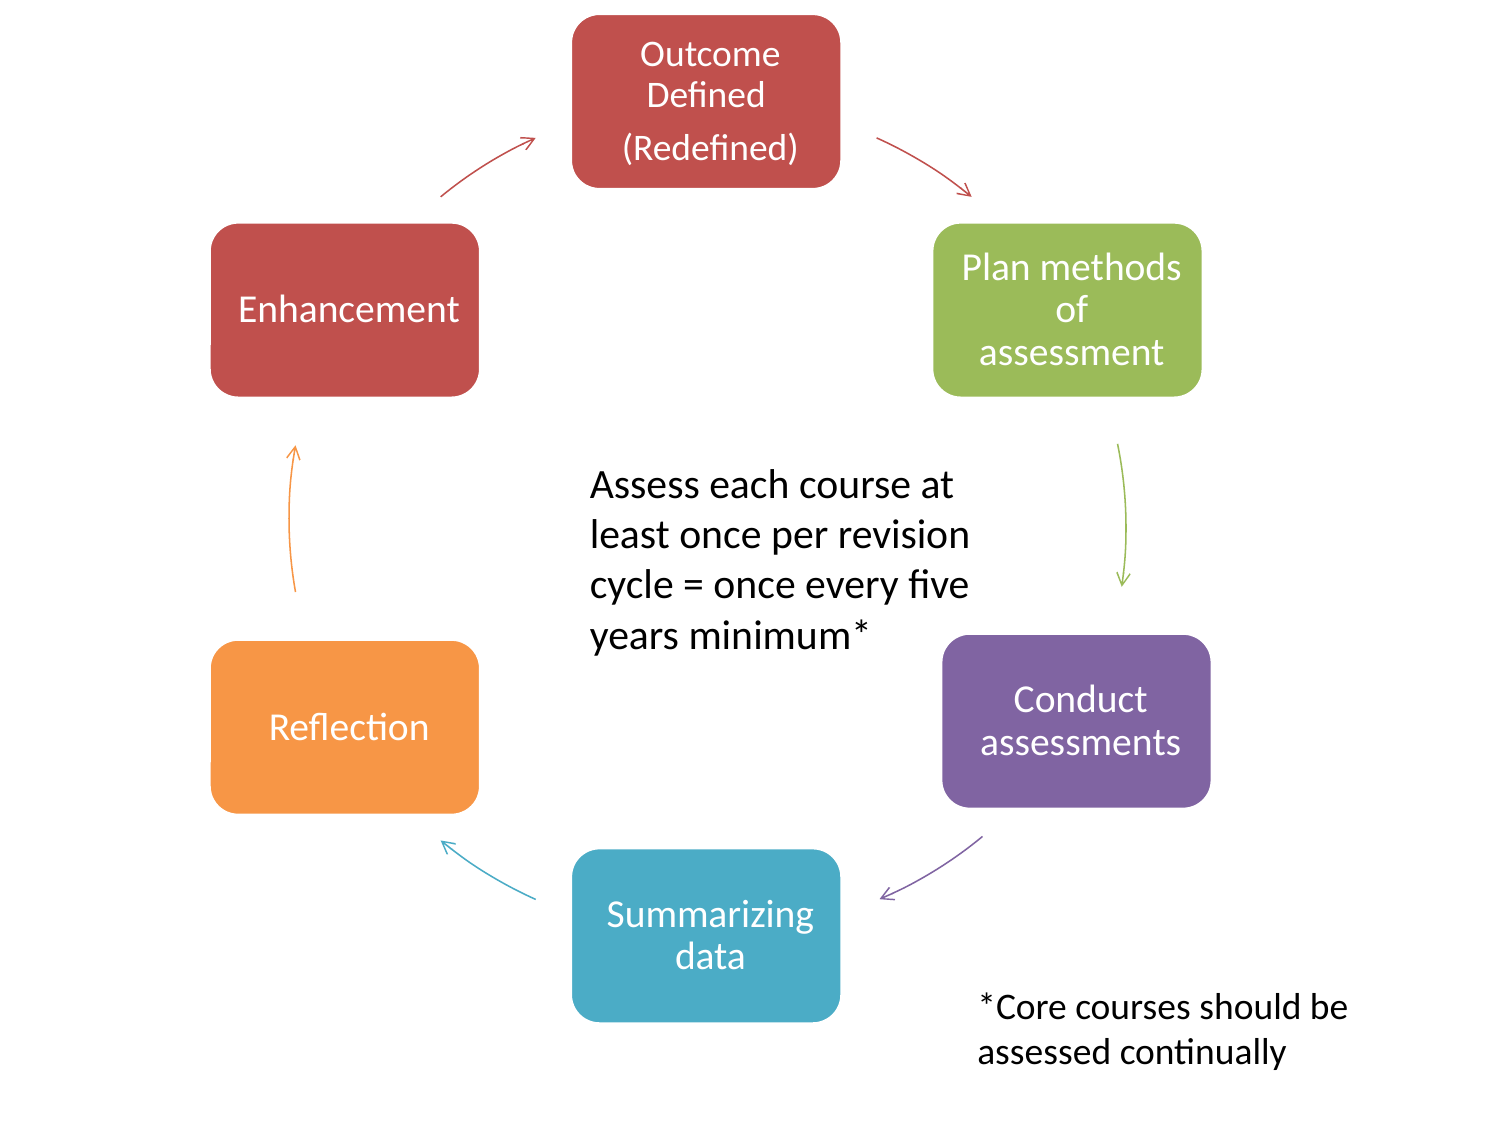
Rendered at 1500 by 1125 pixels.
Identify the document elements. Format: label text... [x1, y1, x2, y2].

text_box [49, 12, 1363, 1026]
text_box *Core courses should be assessed continually [962, 974, 1388, 1080]
